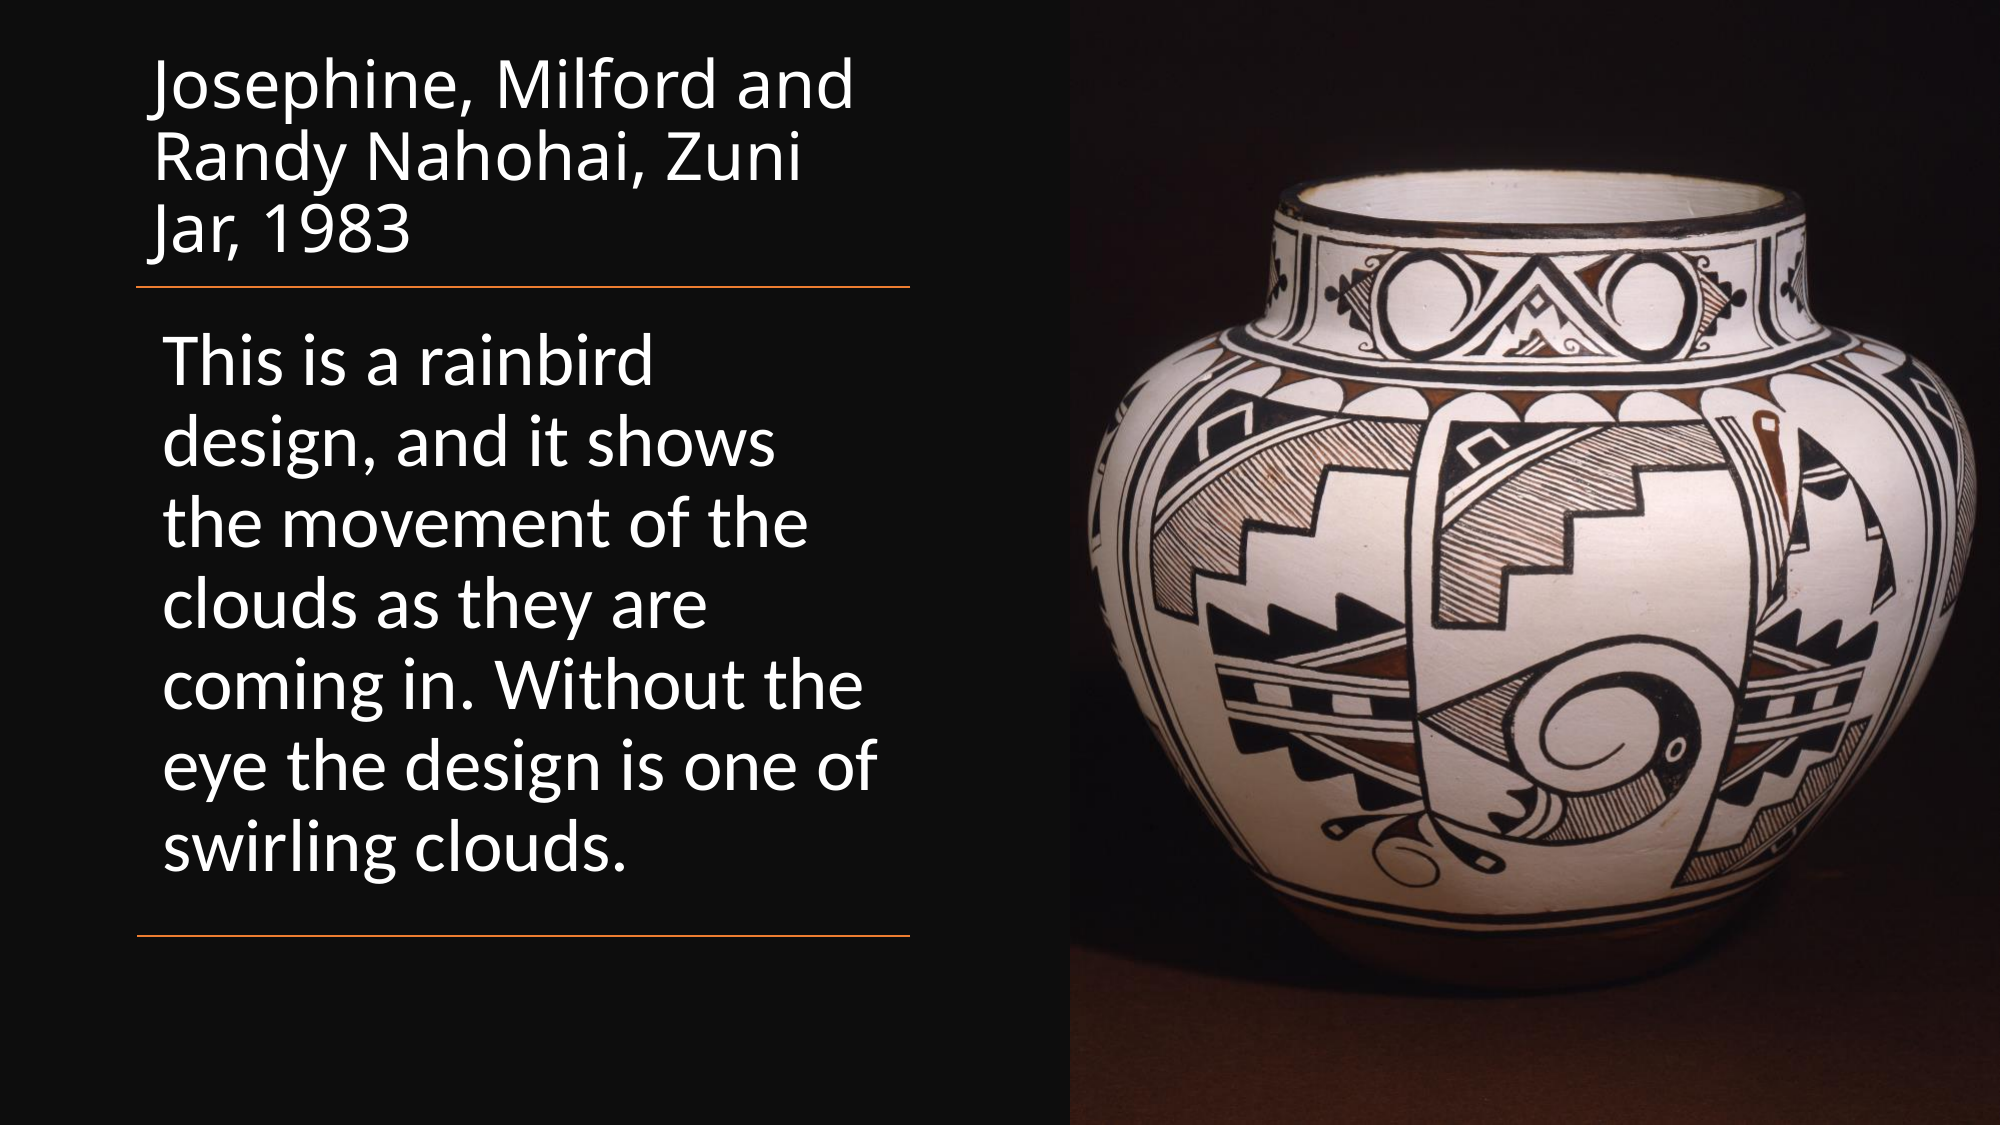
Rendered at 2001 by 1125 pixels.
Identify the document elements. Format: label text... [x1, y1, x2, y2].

list This is a rainbird design, and it shows the movement of the clouds as they are coming in. Without the eye the design is one of swirling clouds. [147, 313, 900, 912]
picture [1070, 0, 2000, 1125]
title Josephine, Milford and Randy Nahohai, Zuni Jar, 1983 [137, 73, 910, 275]
text_box [0, 0, 1070, 1125]
